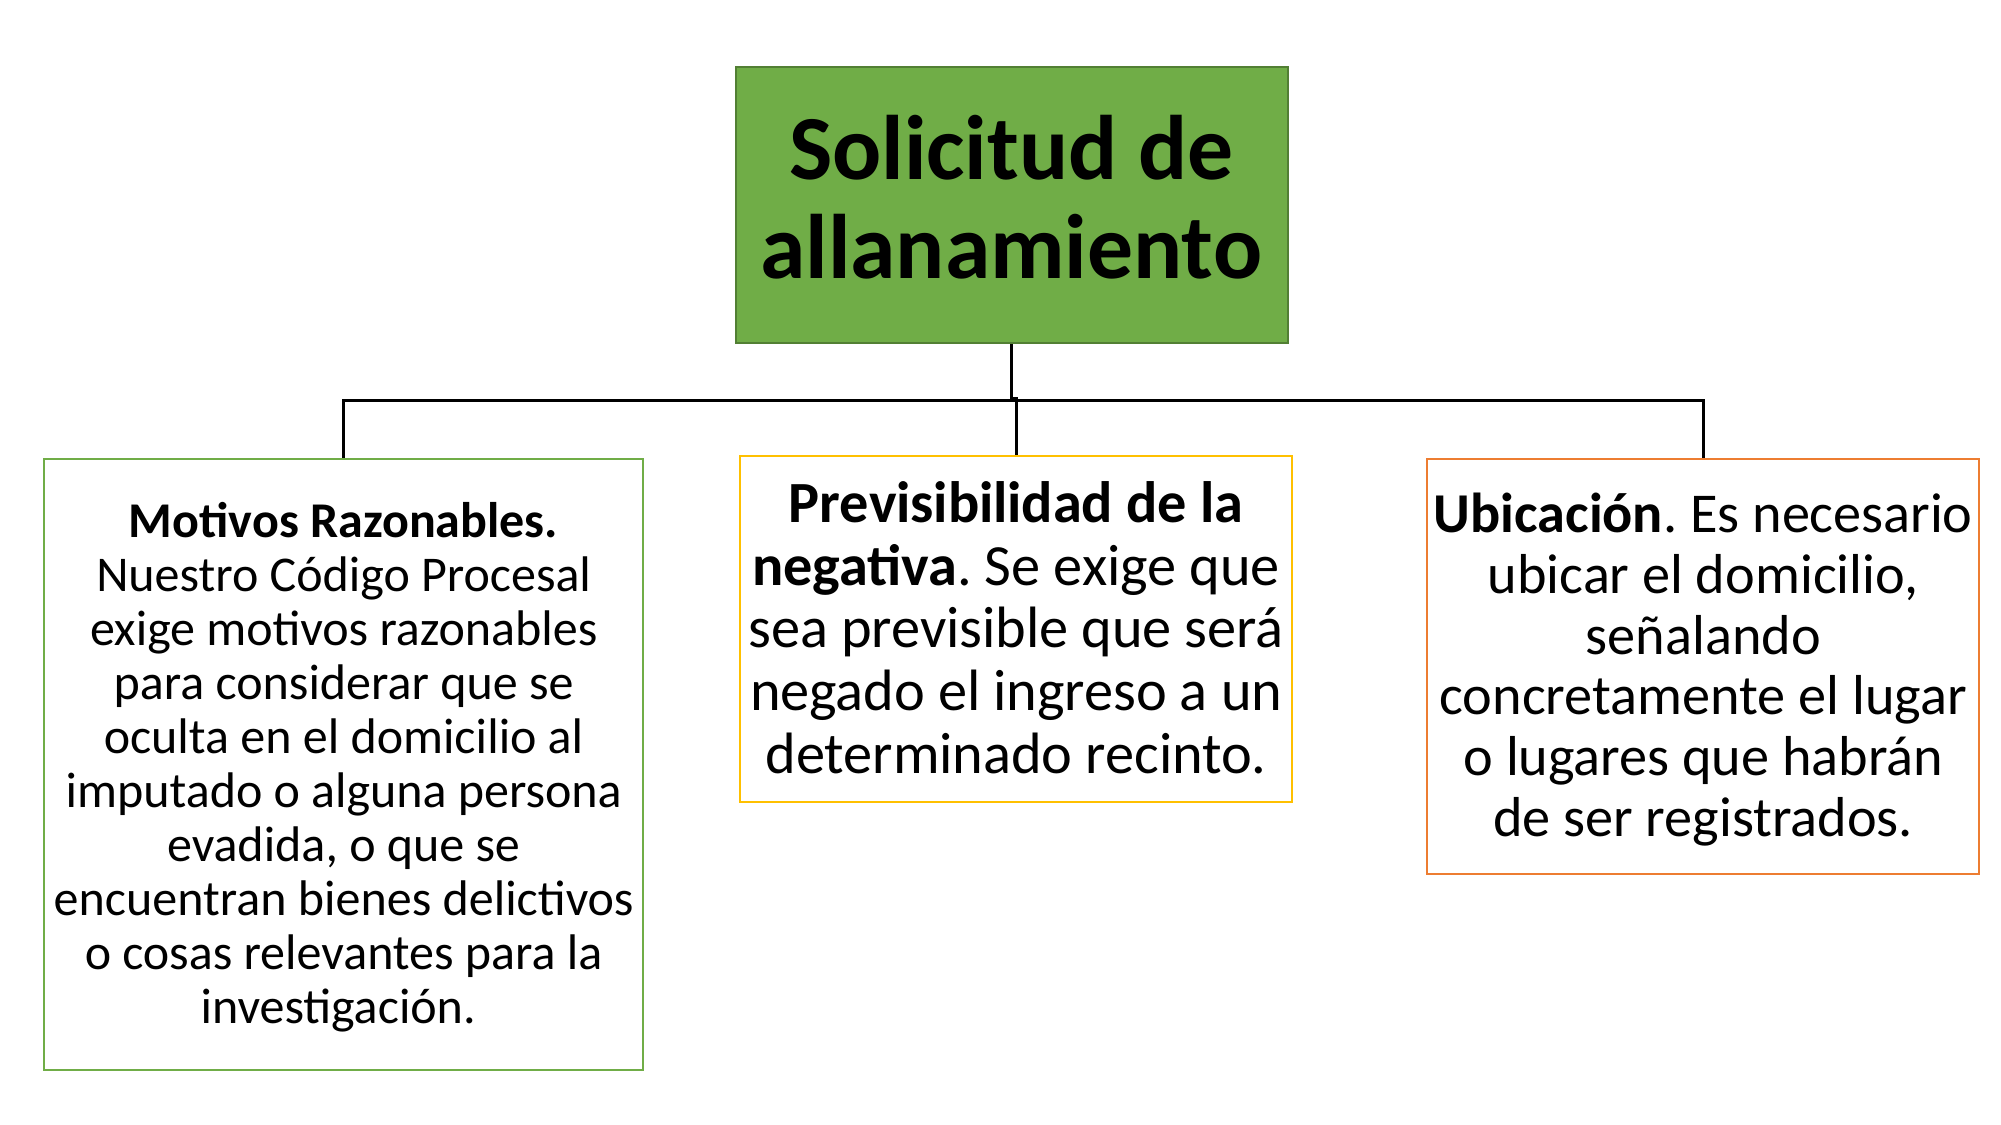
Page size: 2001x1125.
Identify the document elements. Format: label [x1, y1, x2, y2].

text_box [43, 30, 1981, 1106]
